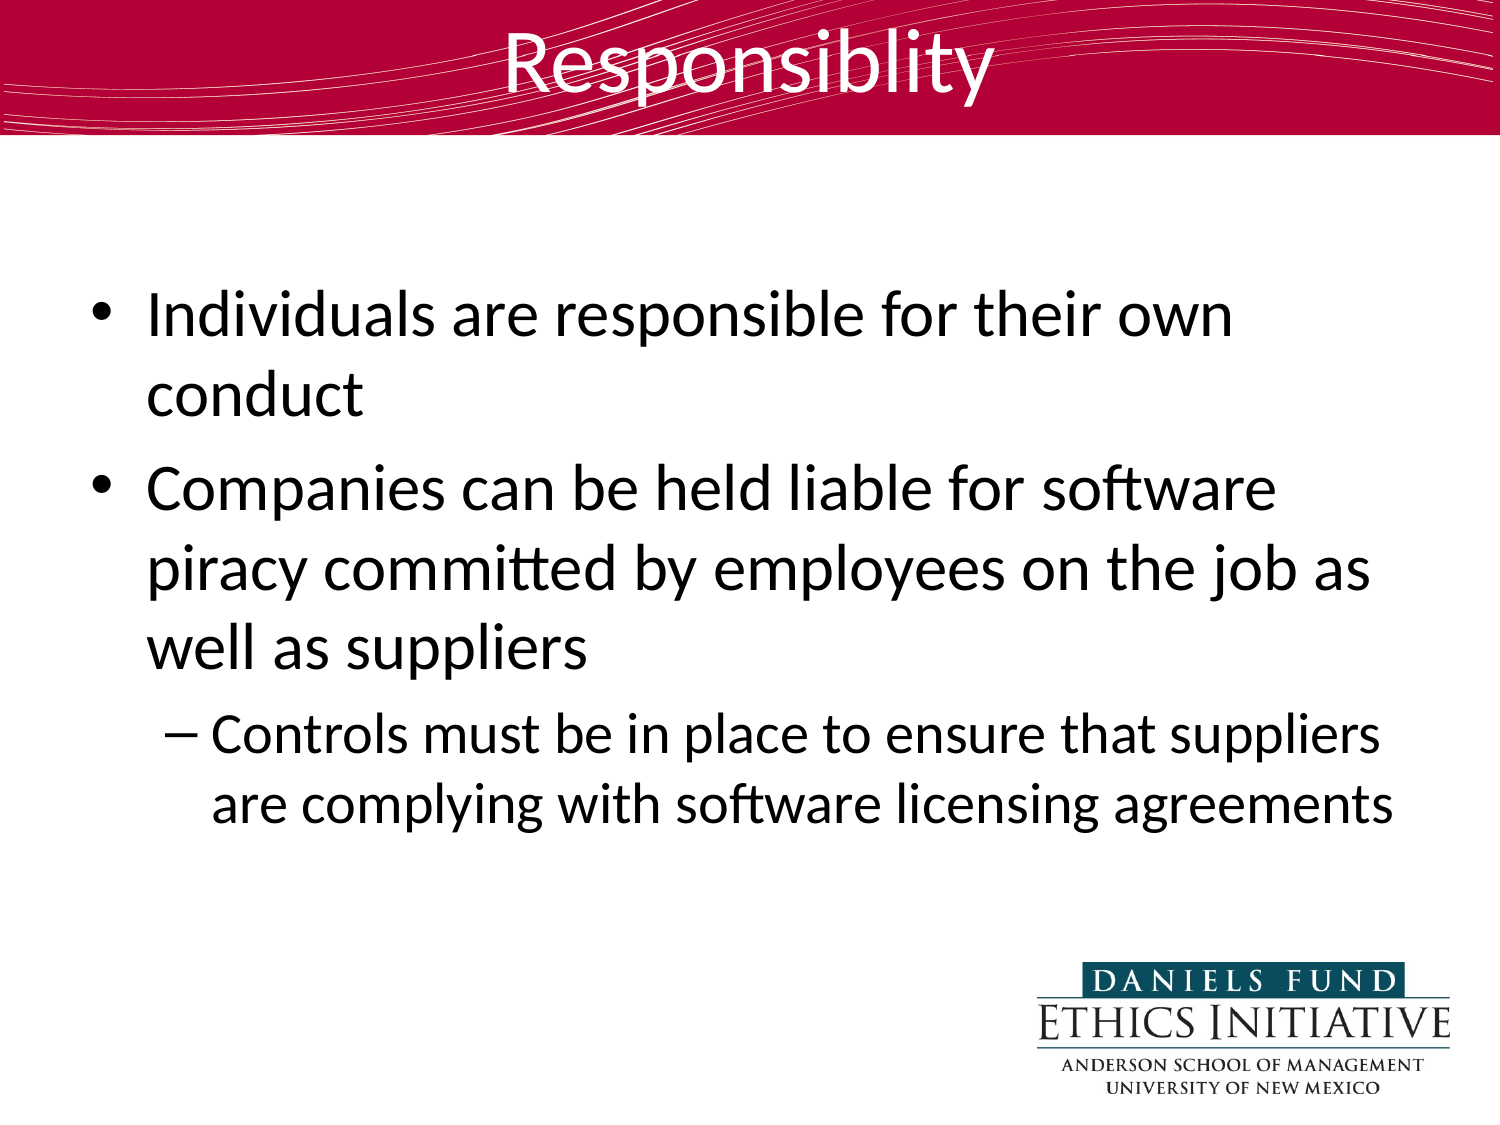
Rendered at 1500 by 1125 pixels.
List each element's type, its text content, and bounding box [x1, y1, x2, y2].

list Individuals are responsible for their own conduct Companies can be held liable for software piracy committed by employees on the job as well as suppliers Controls must be in place to ensure that suppliers are complying with software licensing agreements [75, 262, 1425, 1005]
title Responsiblity [75, 0, 1425, 150]
picture [1037, 962, 1450, 1094]
picture [1425, 0, 1500, 137]
picture [0, 0, 75, 137]
